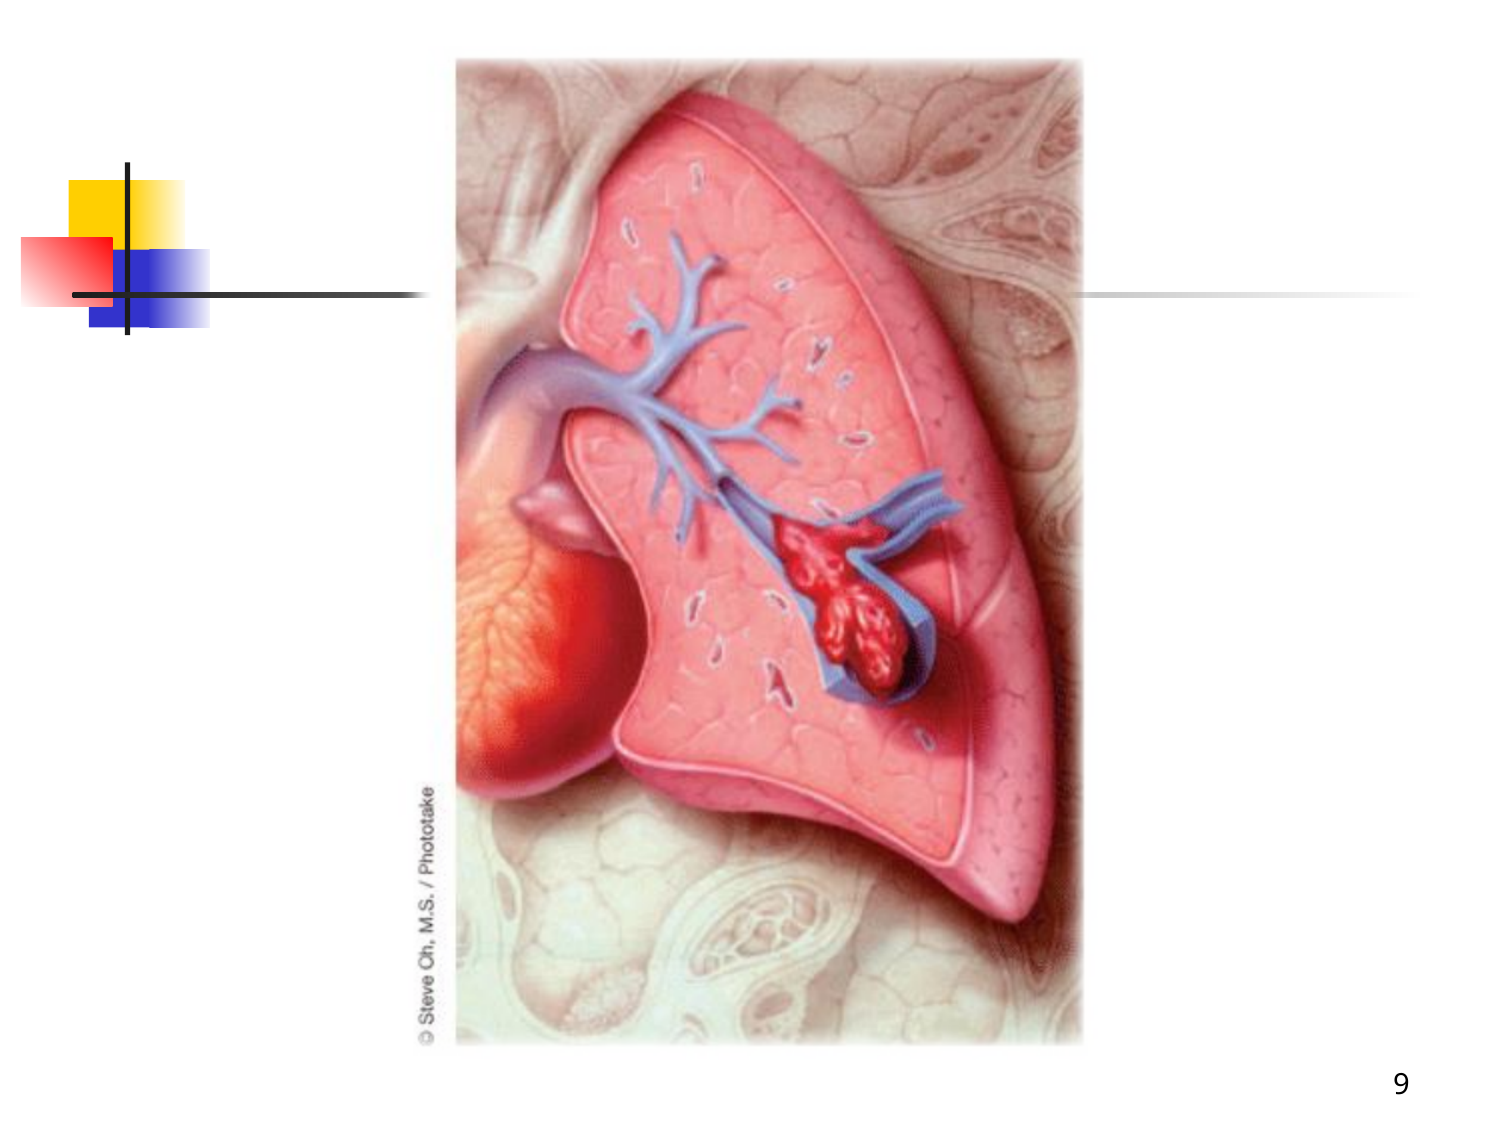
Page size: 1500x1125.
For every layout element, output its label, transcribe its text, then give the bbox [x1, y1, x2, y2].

slide_number 9 [1112, 1037, 1426, 1113]
picture [398, 46, 1098, 1060]
